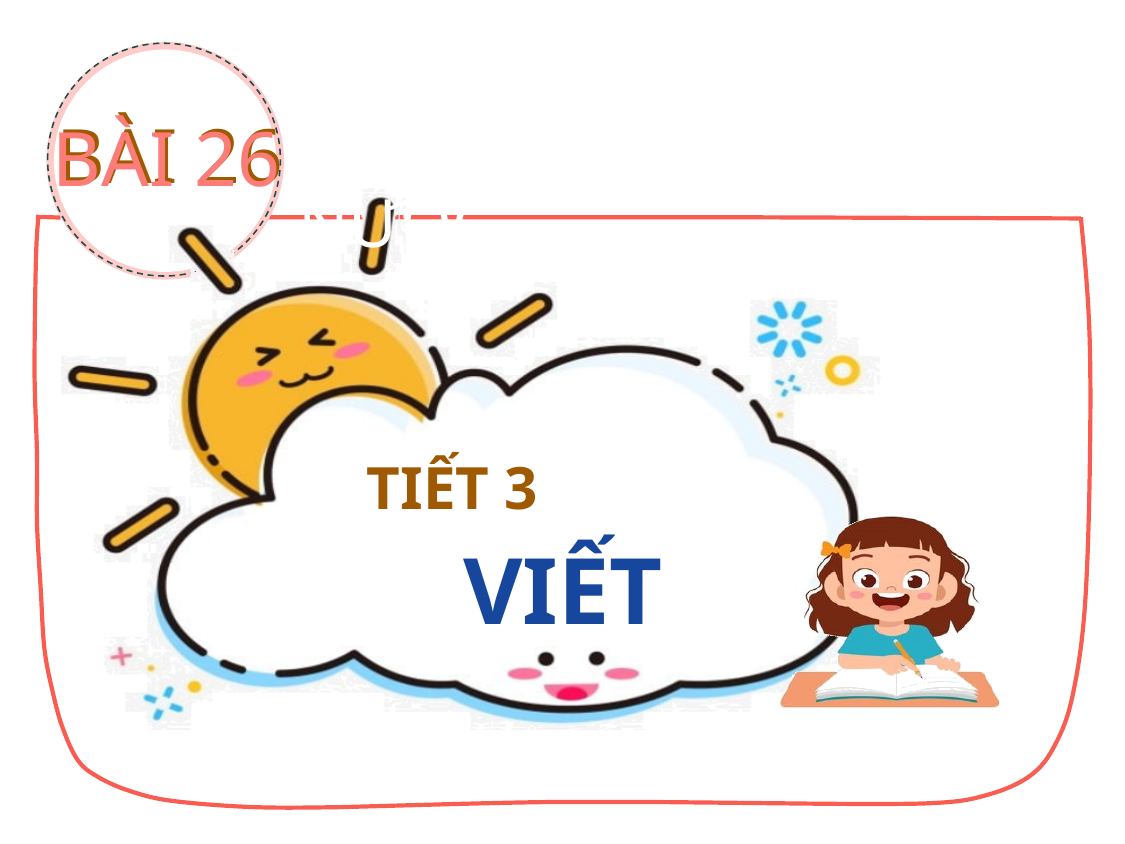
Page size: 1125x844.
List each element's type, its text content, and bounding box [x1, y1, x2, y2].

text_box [37, 101, 307, 211]
text_box TRÊN CÁC MIỀN ĐẤT NƯỚC [283, 93, 1096, 268]
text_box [61, 187, 1035, 741]
